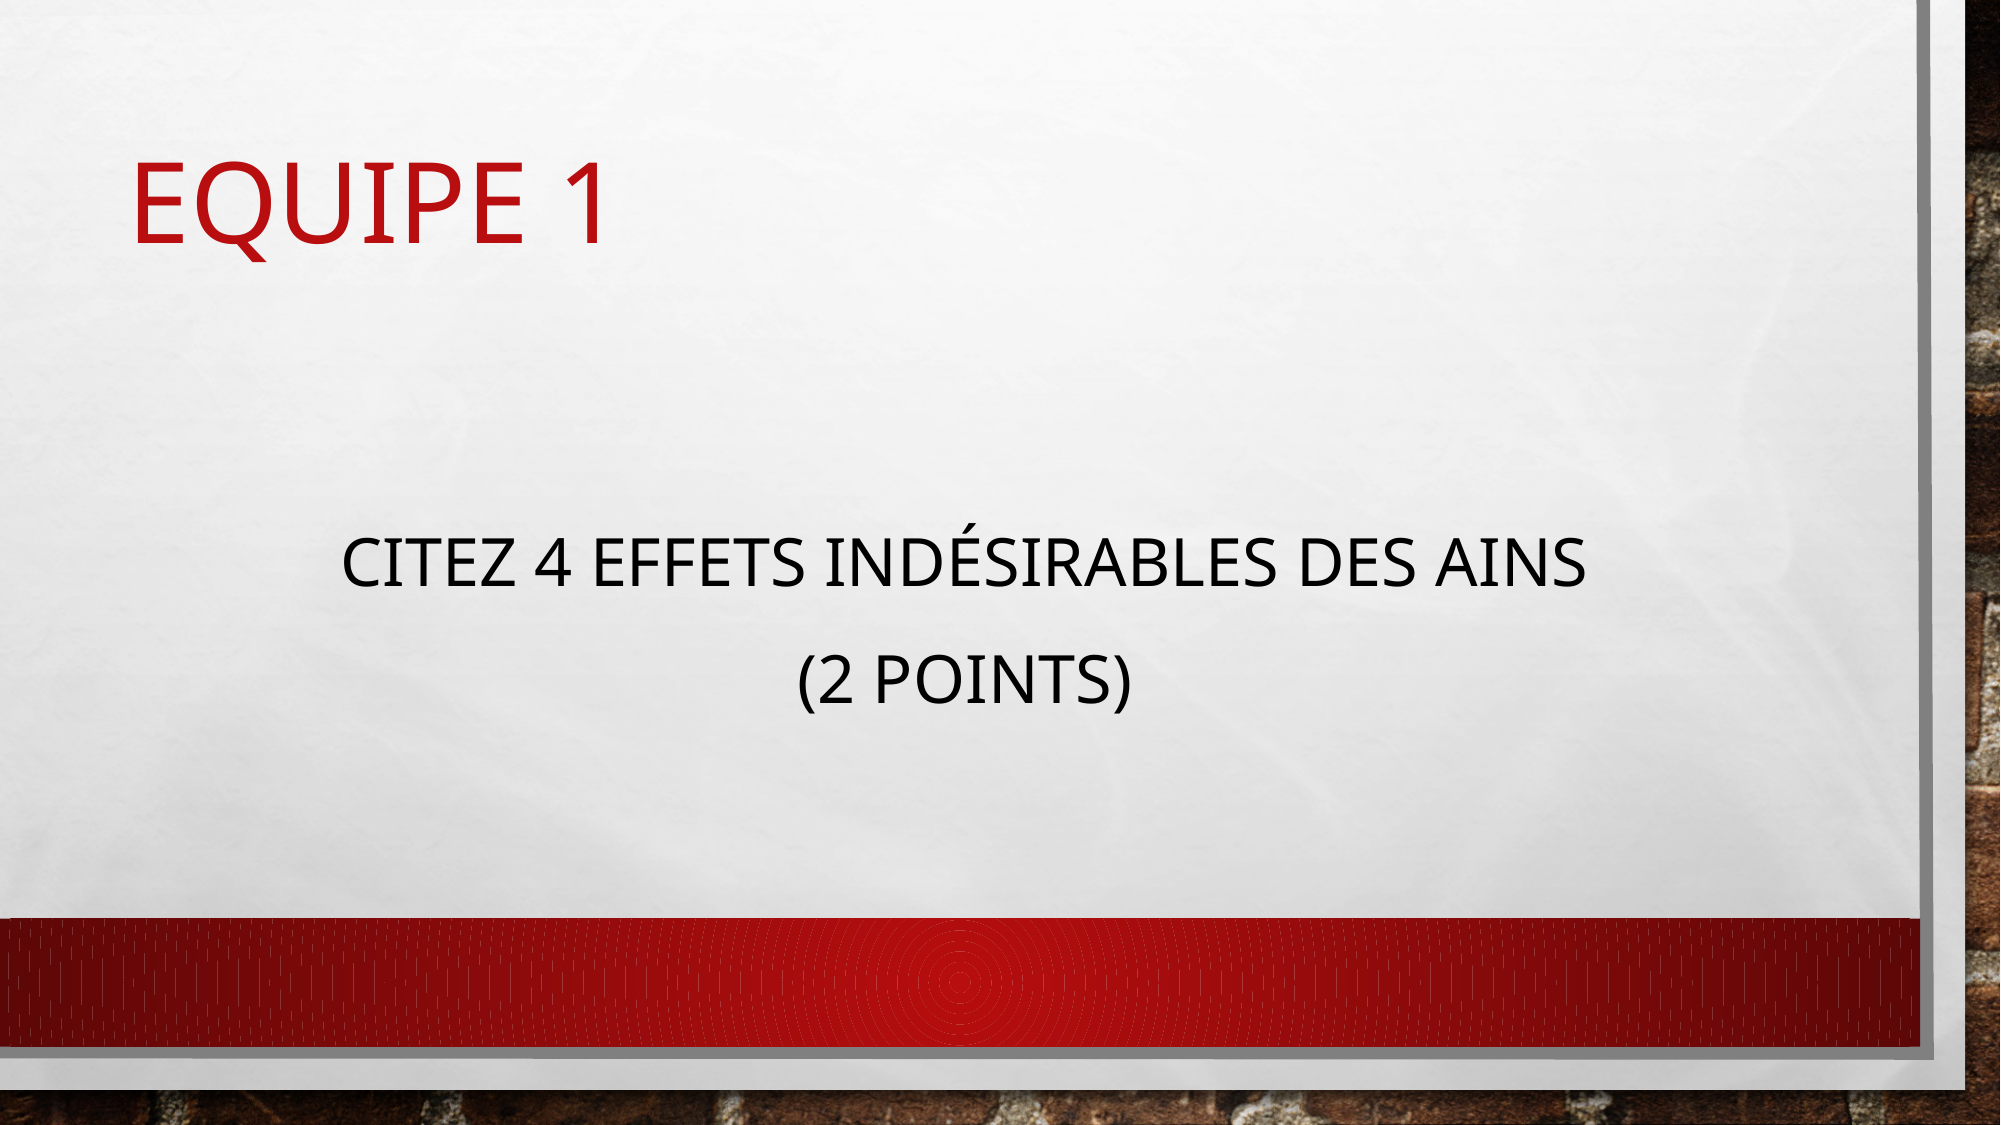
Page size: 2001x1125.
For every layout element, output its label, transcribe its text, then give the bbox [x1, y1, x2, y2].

title Equipe 1 [112, 112, 1818, 302]
picture [0, 0, 2000, 1125]
list Citez 4 effets indésirables des AINS (2 points) [112, 338, 1818, 882]
